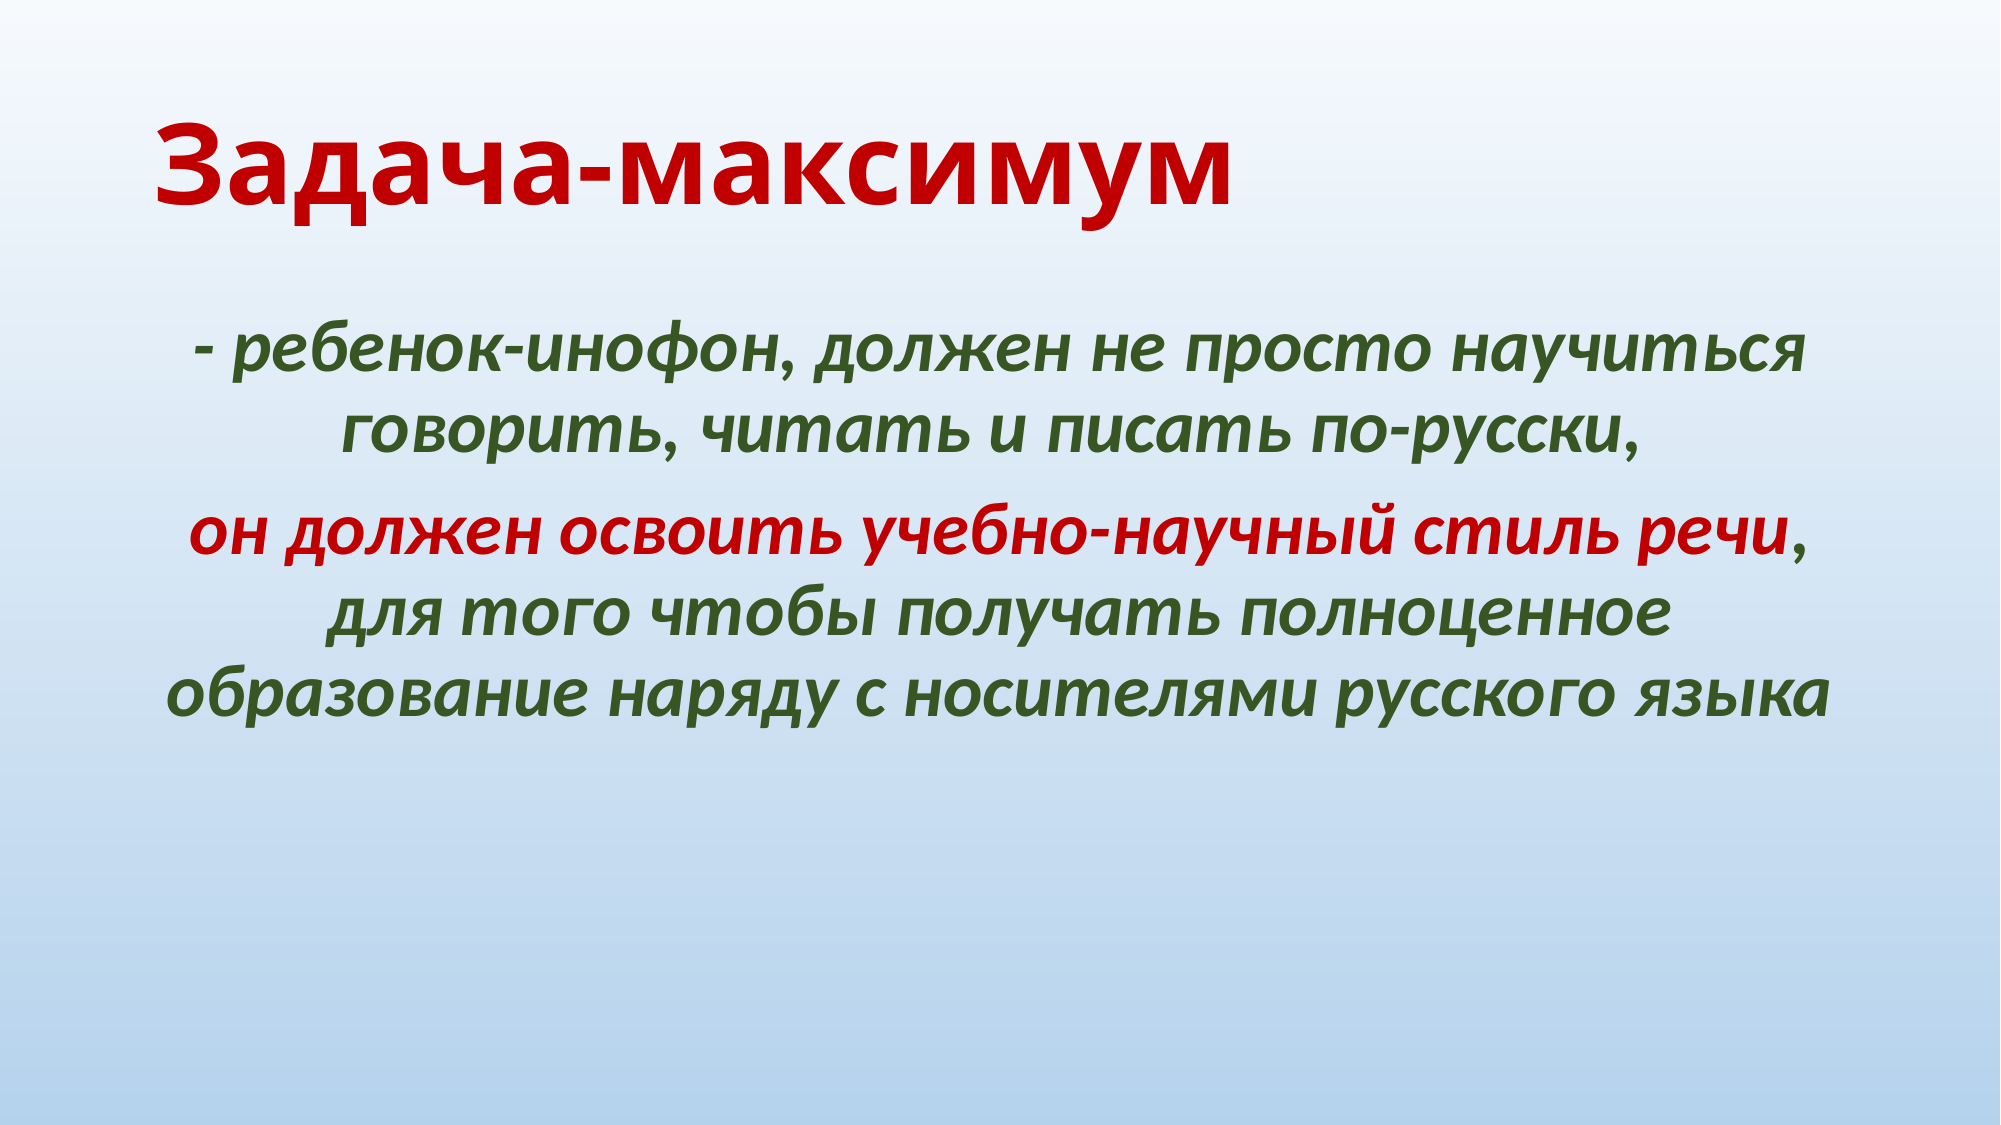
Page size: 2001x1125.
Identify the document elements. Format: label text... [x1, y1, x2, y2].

list - ребенок-инофон, должен не просто научиться говорить, читать и писать по-русски, он должен освоить учебно-научный стиль речи, для того чтобы получать полноценное образование наряду с носителями русского языка [137, 299, 1863, 1014]
title Задача-максимум [137, 59, 1863, 278]
